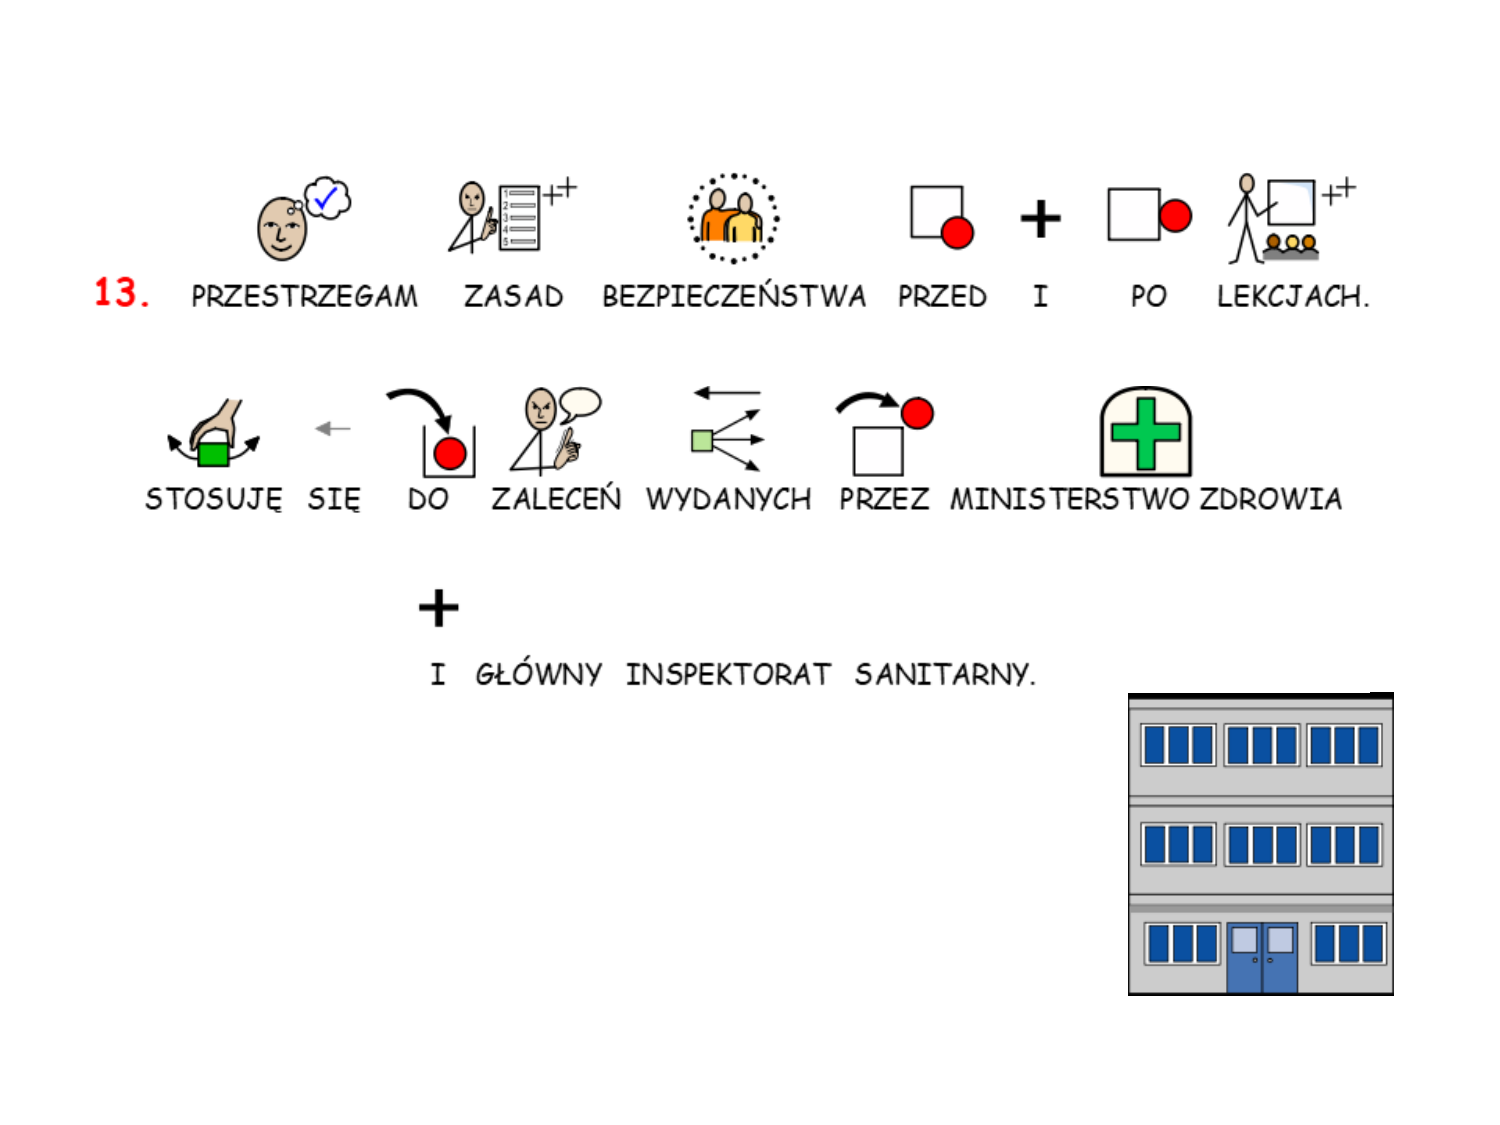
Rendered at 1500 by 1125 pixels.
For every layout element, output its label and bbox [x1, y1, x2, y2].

picture [92, 172, 1399, 319]
picture [120, 385, 1394, 996]
